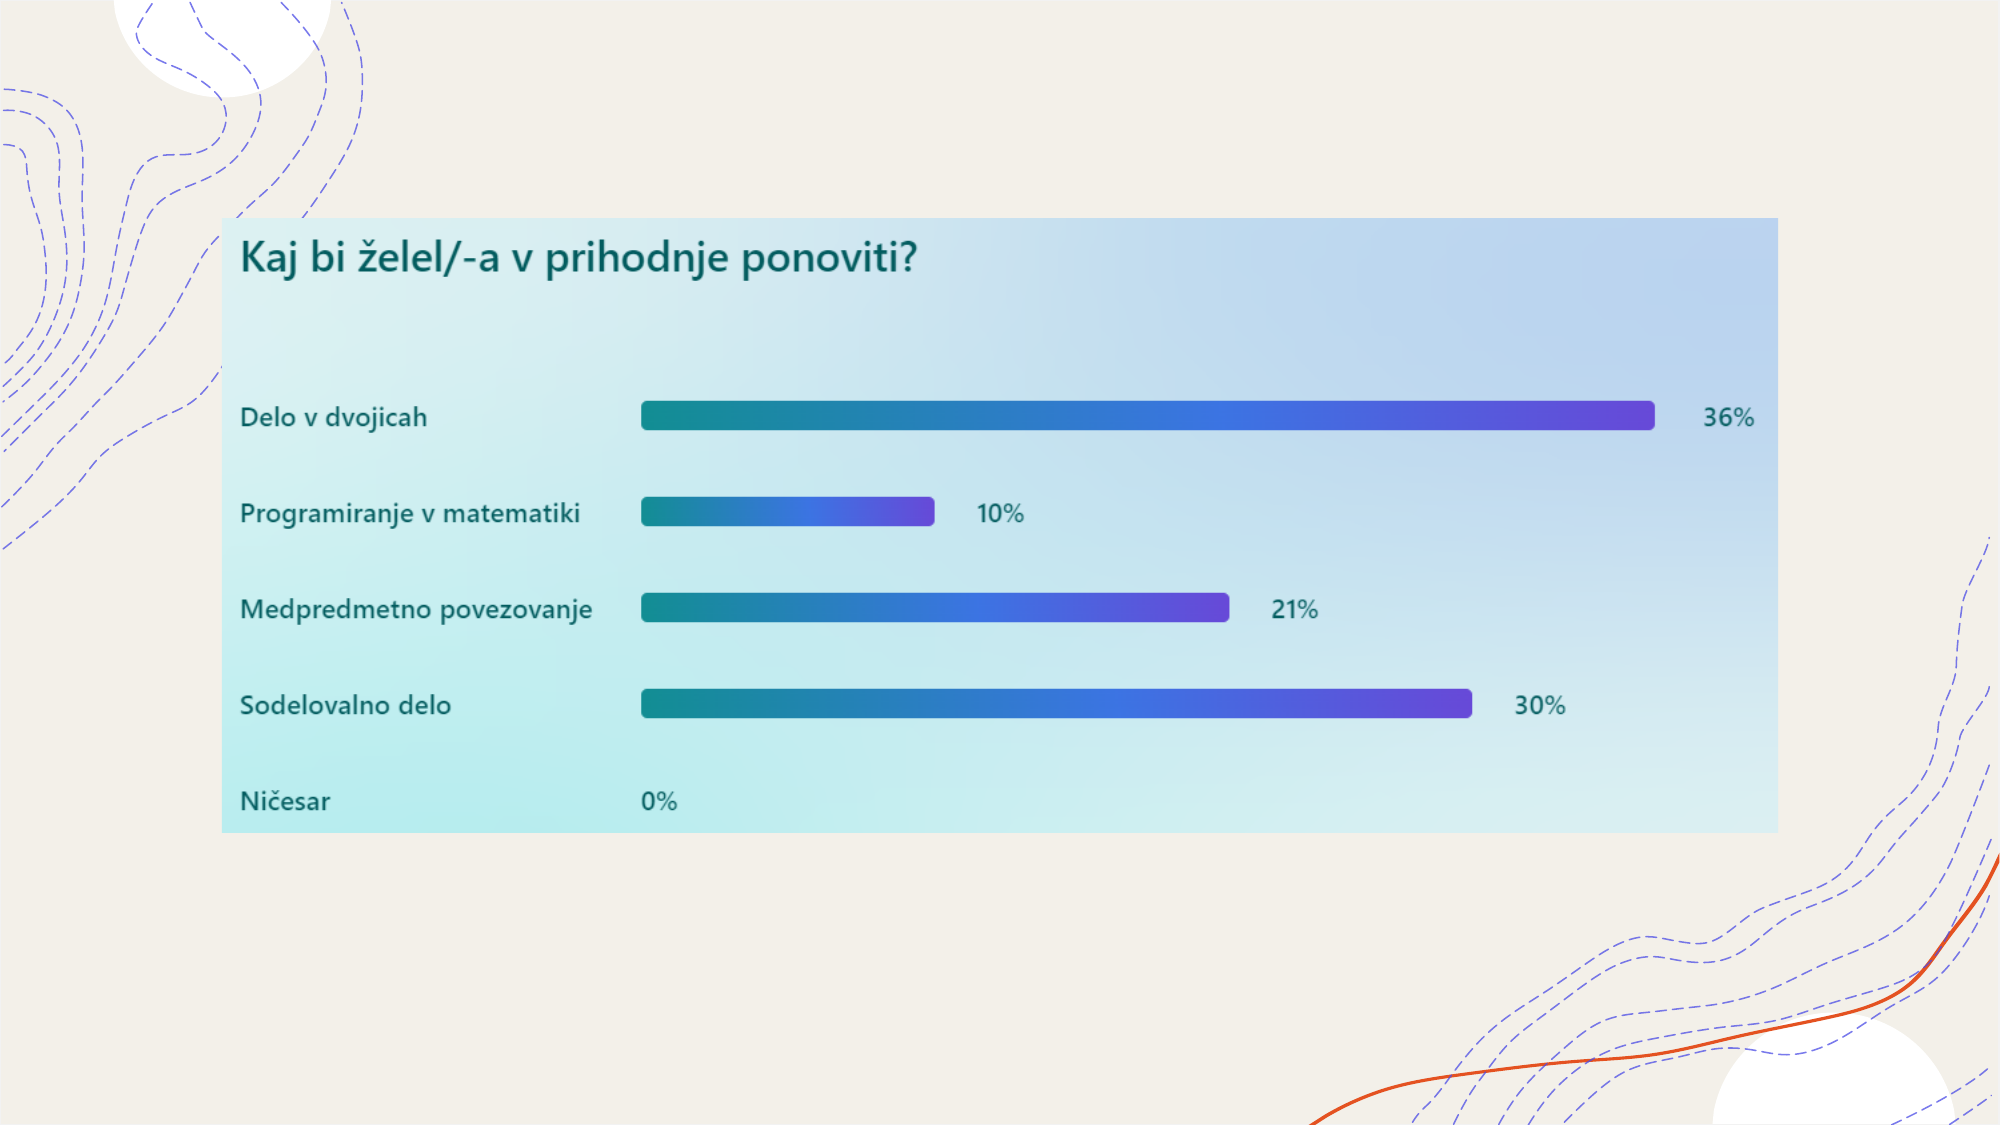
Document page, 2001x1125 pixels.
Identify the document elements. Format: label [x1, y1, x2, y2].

picture [221, 218, 1779, 833]
